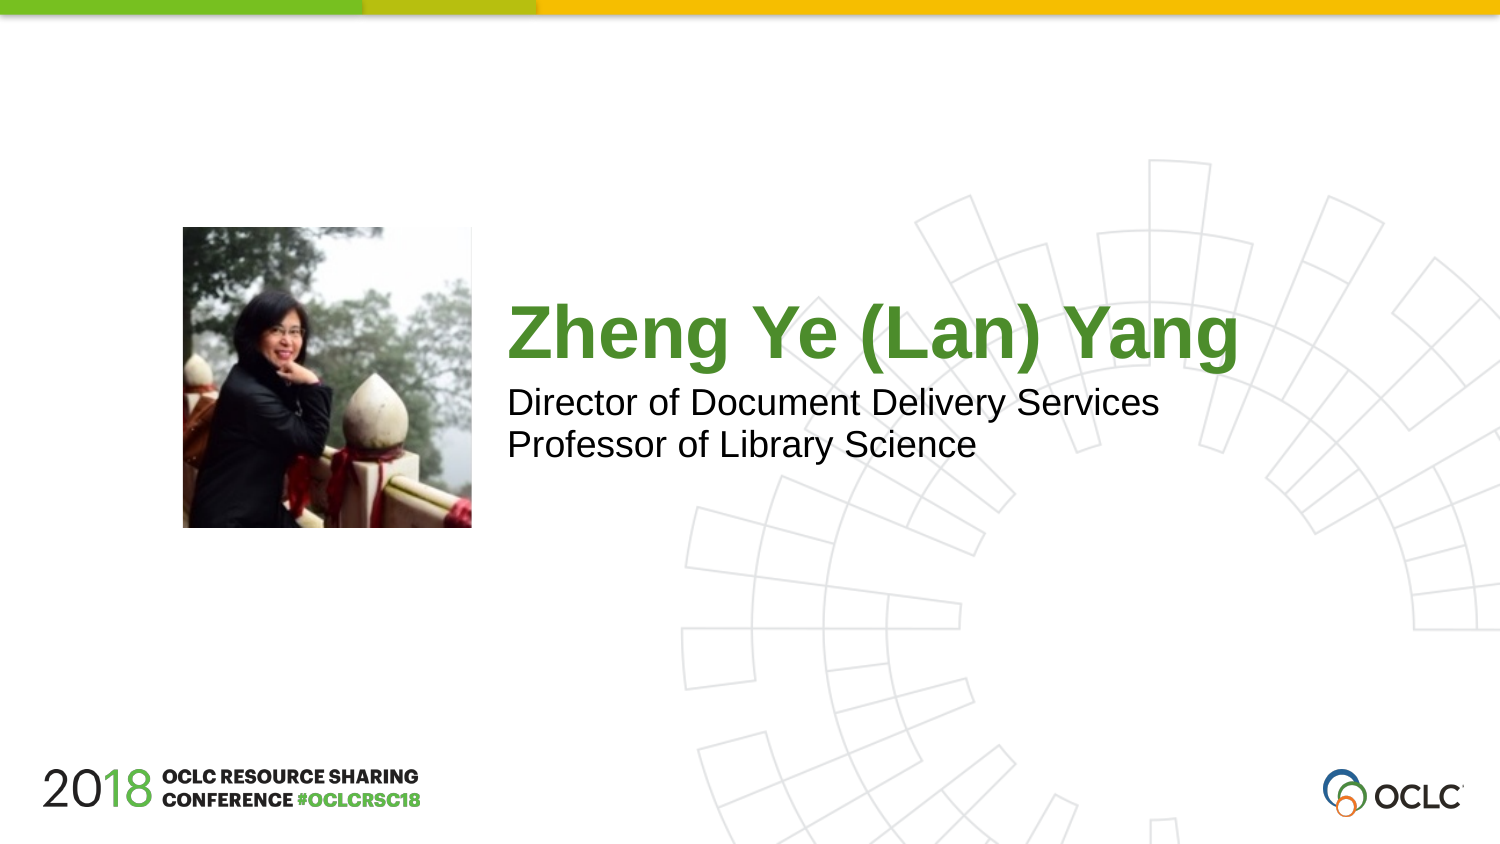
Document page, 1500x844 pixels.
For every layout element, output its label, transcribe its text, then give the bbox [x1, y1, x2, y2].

list Zheng Ye (Lan) Yang [507, 293, 1333, 374]
list Director of Document Delivery Services Professor of Library Science [507, 381, 1333, 487]
picture [182, 227, 472, 529]
picture [43, 769, 420, 807]
